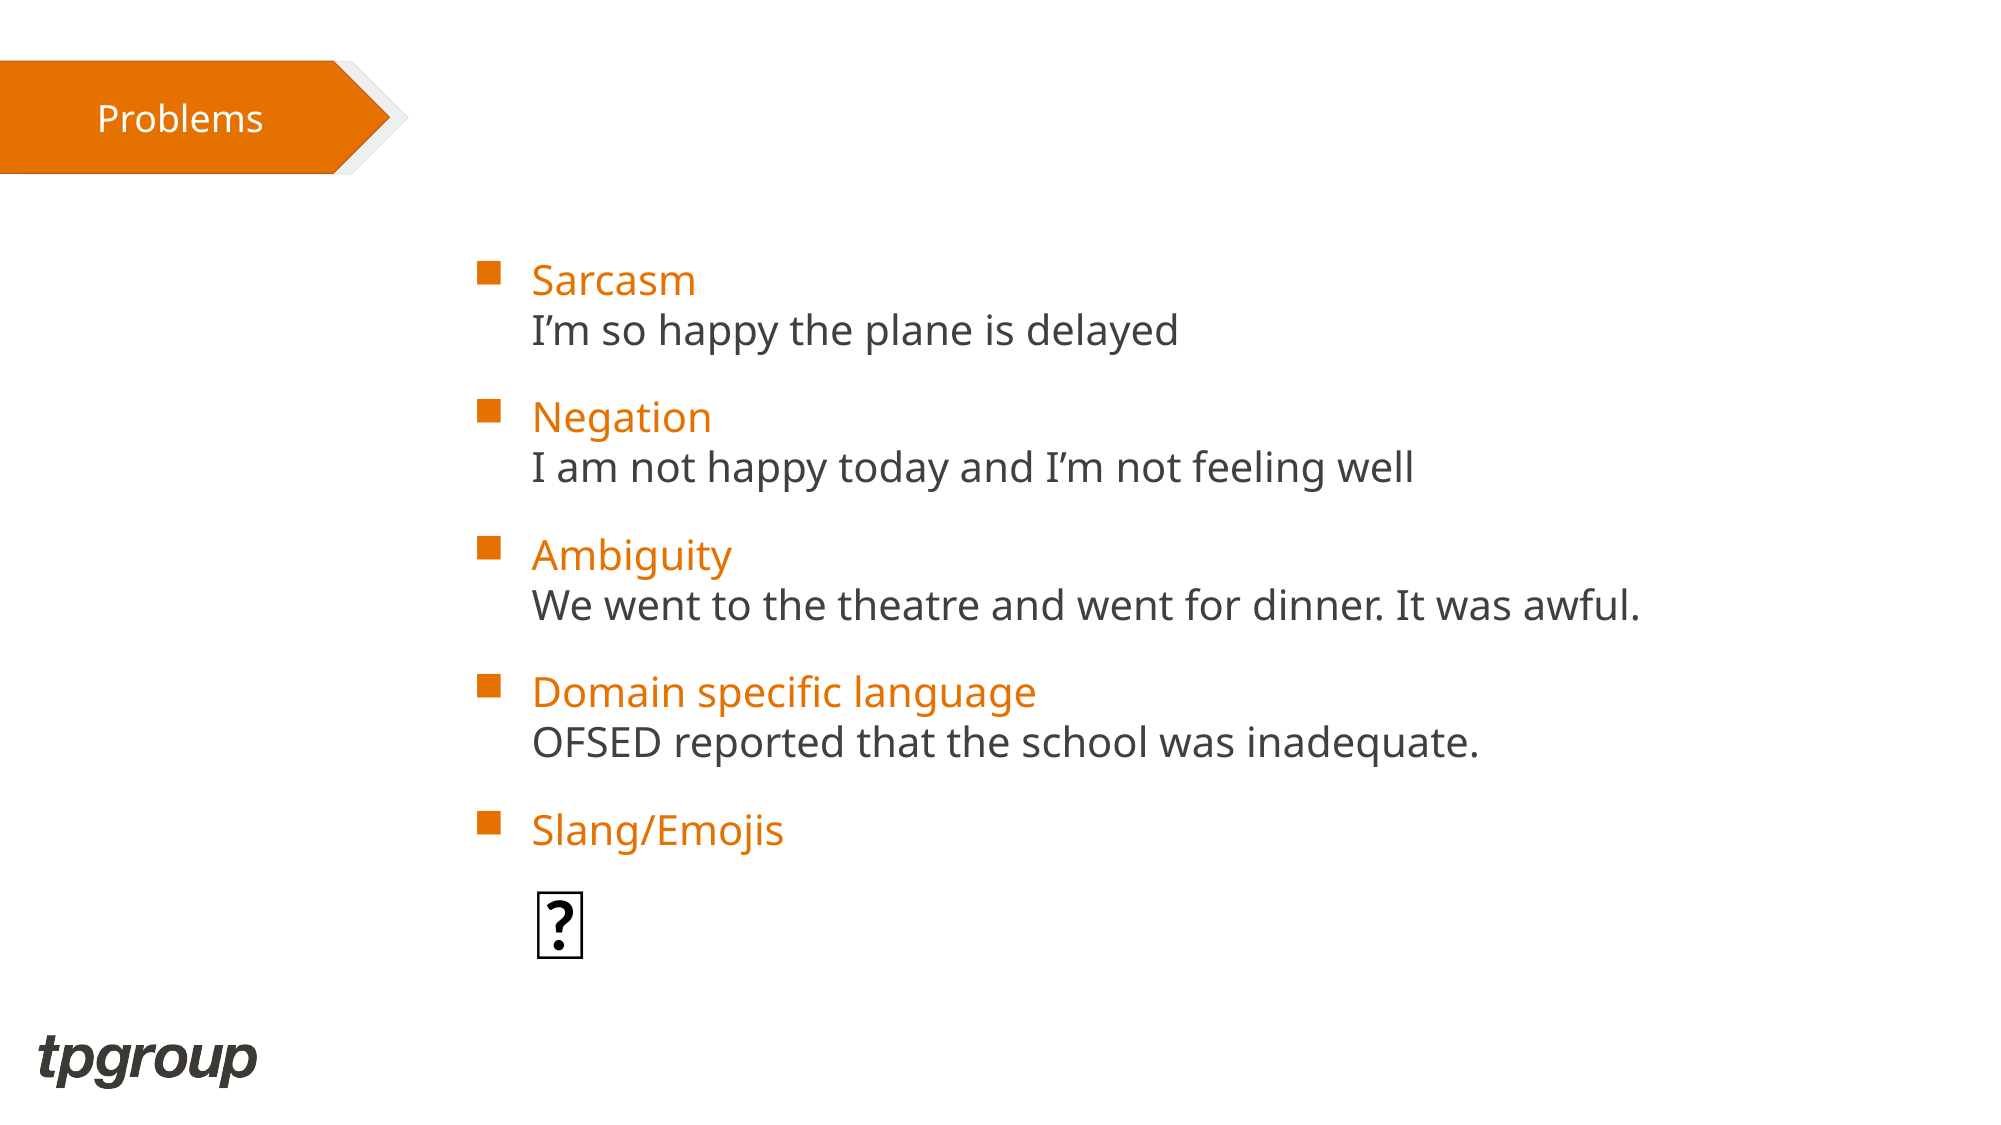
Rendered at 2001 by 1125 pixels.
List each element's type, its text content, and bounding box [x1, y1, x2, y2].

text_box Problems [0, 60, 391, 175]
text_box 🤯 [520, 852, 676, 987]
text_box [21, 60, 410, 176]
text_box Sarcasm I’m so happy the plane is delayed Negation I am not happy today and I’m not feeling well Ambiguity We went to the theatre and went for dinner. It was awful. Domain specific language OFSED reported that the school was inadequate. Slang/Emojis [429, 245, 1692, 853]
picture [38, 1035, 257, 1089]
